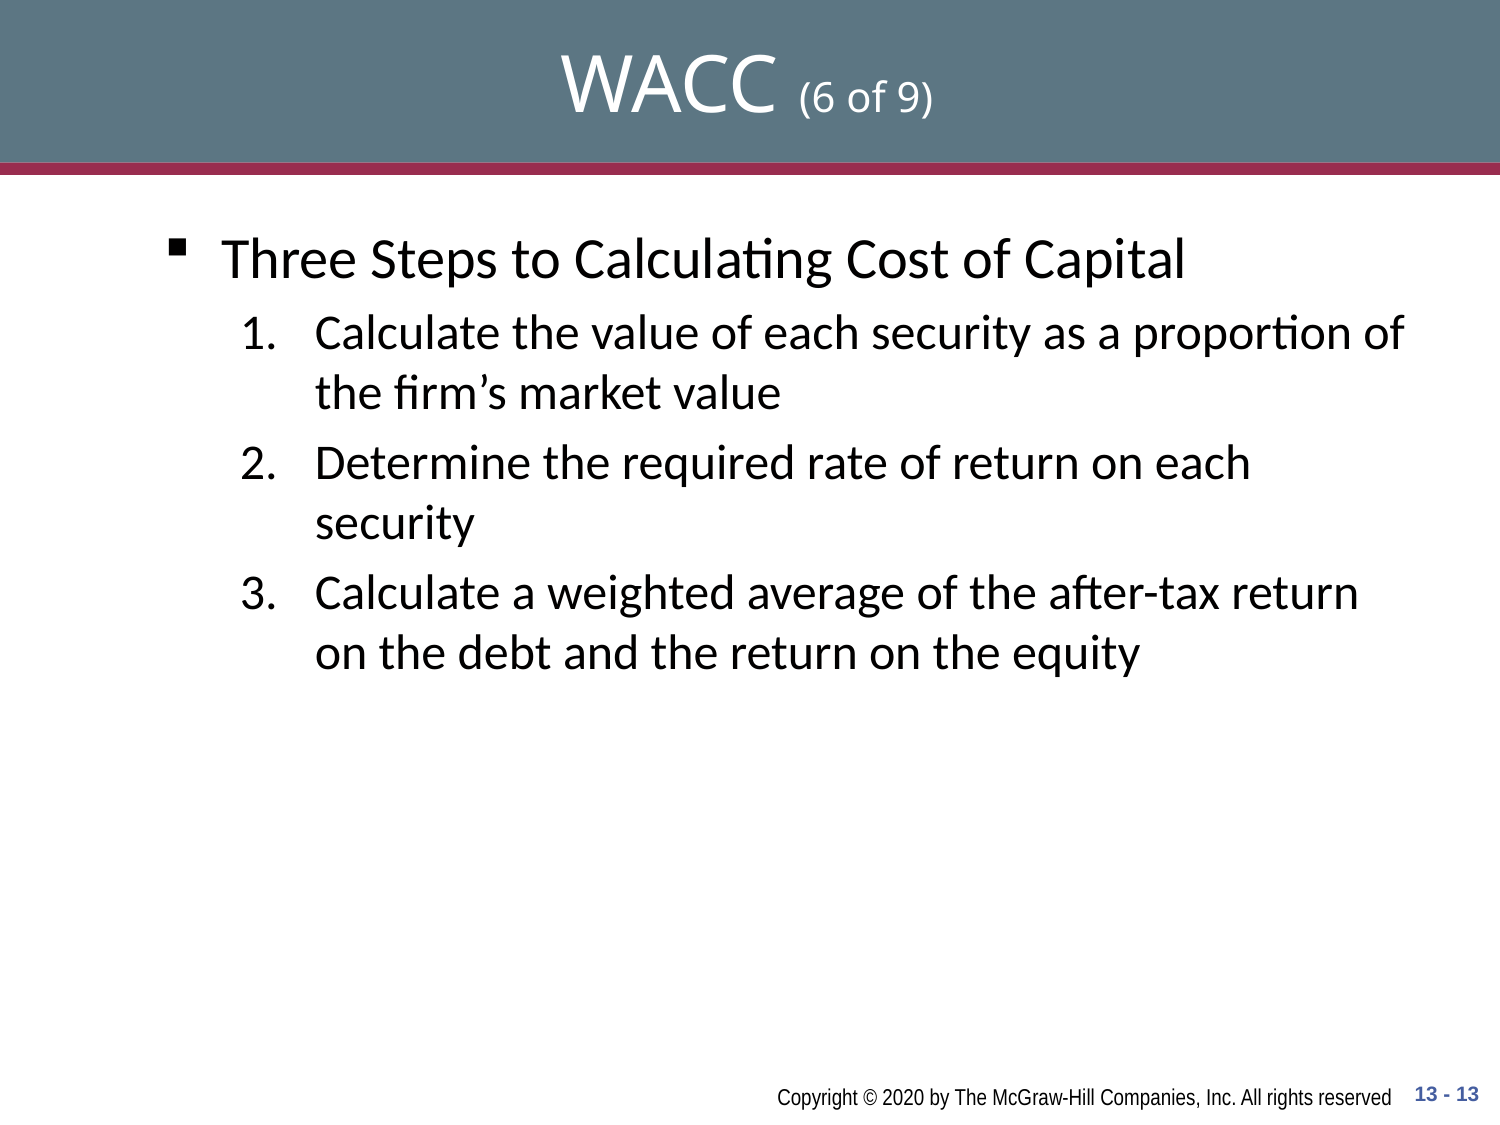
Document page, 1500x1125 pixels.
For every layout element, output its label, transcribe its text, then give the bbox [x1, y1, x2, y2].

title WACC (6 of 9) [37, 12, 1457, 150]
list Three Steps to Calculating Cost of Capital Calculate the value of each security as a proportion of the firm’s market value Determine the required rate of return on each security Calculate a weighted average of the after-tax return on the debt and the return on the equity [150, 212, 1425, 963]
